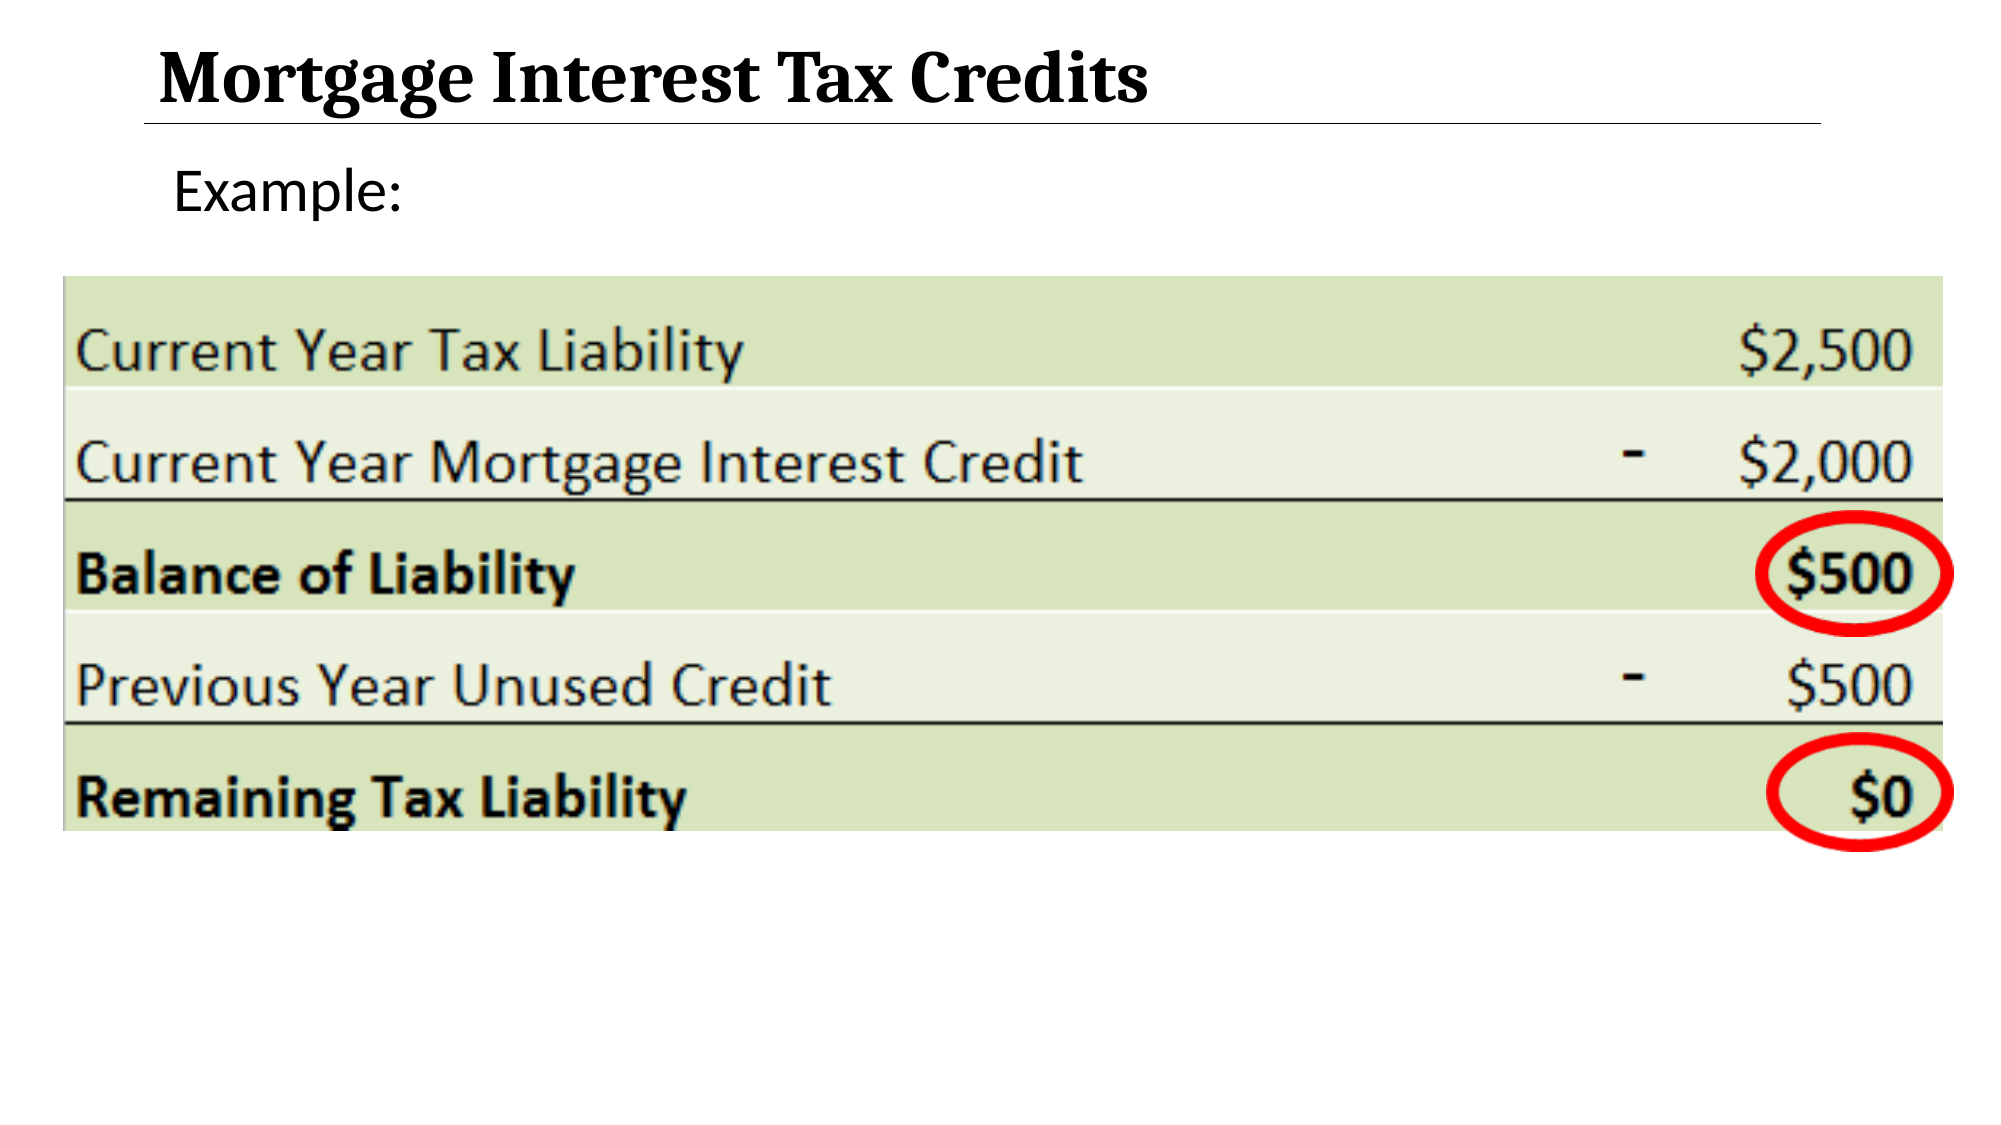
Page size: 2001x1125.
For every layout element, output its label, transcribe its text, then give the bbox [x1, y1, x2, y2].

text_box Example: [144, 88, 1495, 123]
text_box Mortgage Interest Tax Credits [144, 29, 1908, 218]
picture [63, 276, 1954, 852]
text_box Example: [144, 124, 1495, 261]
